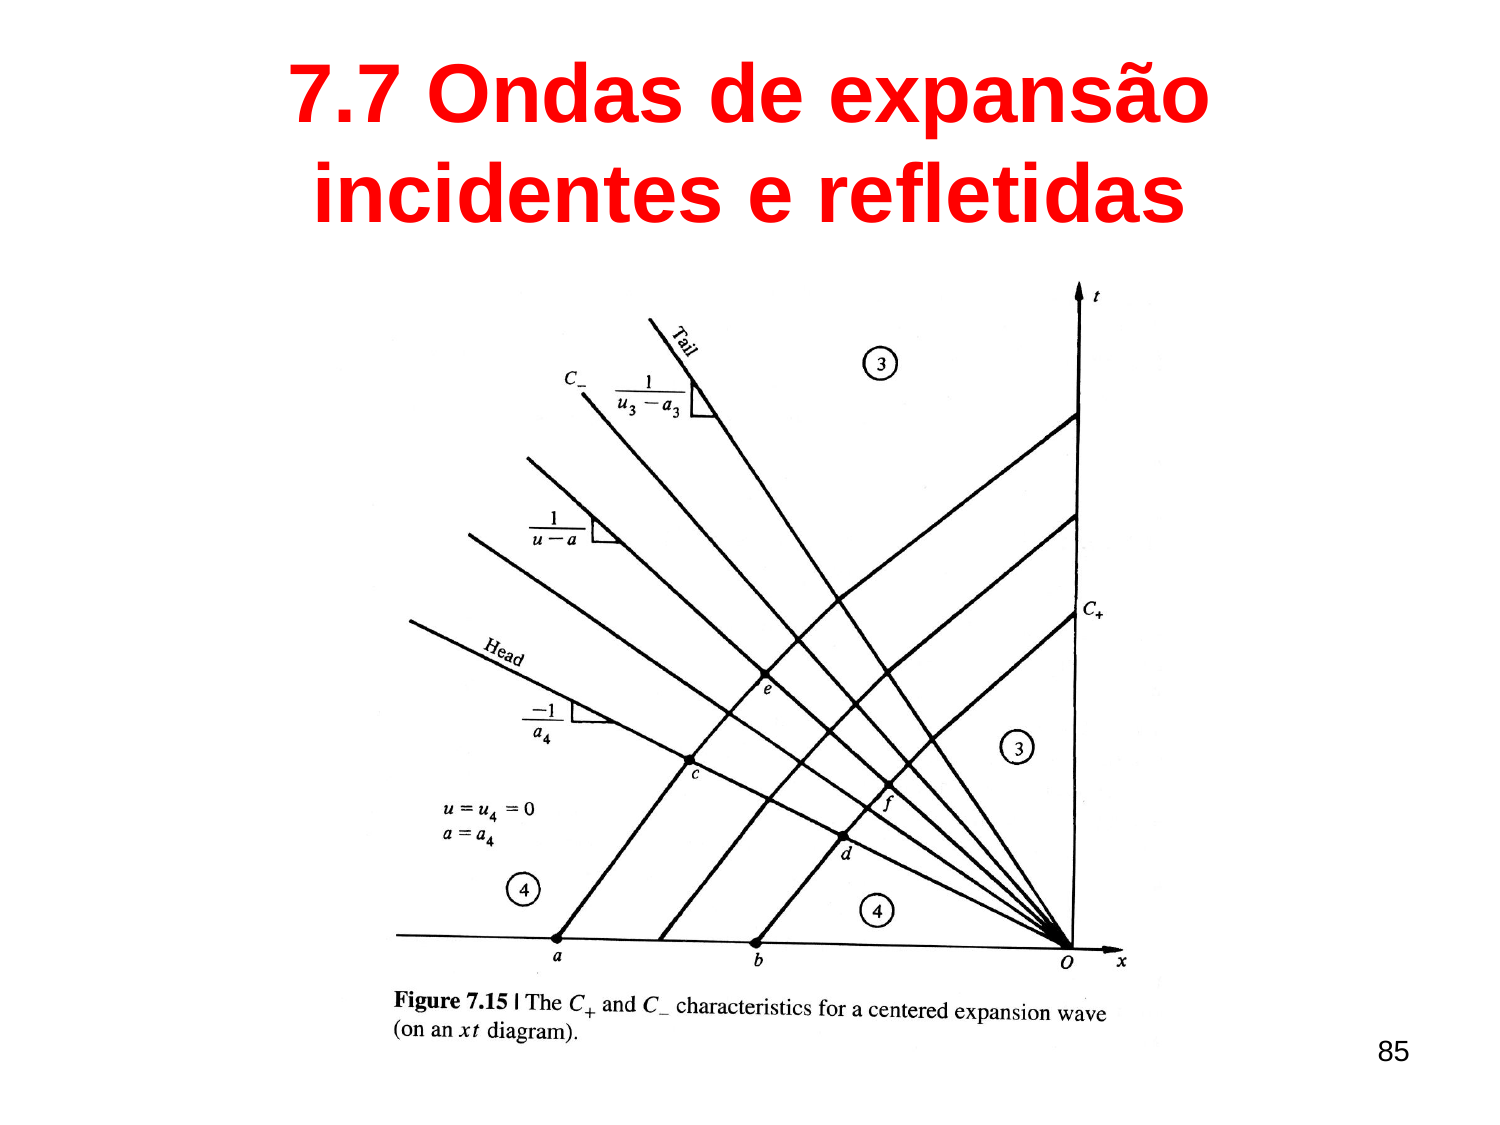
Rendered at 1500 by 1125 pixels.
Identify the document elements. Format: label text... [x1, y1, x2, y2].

title 7.7 Ondas de expansão incidentes e refletidas [74, 44, 1426, 233]
picture [336, 255, 1162, 1055]
slide_number 85 [1074, 1024, 1426, 1103]
